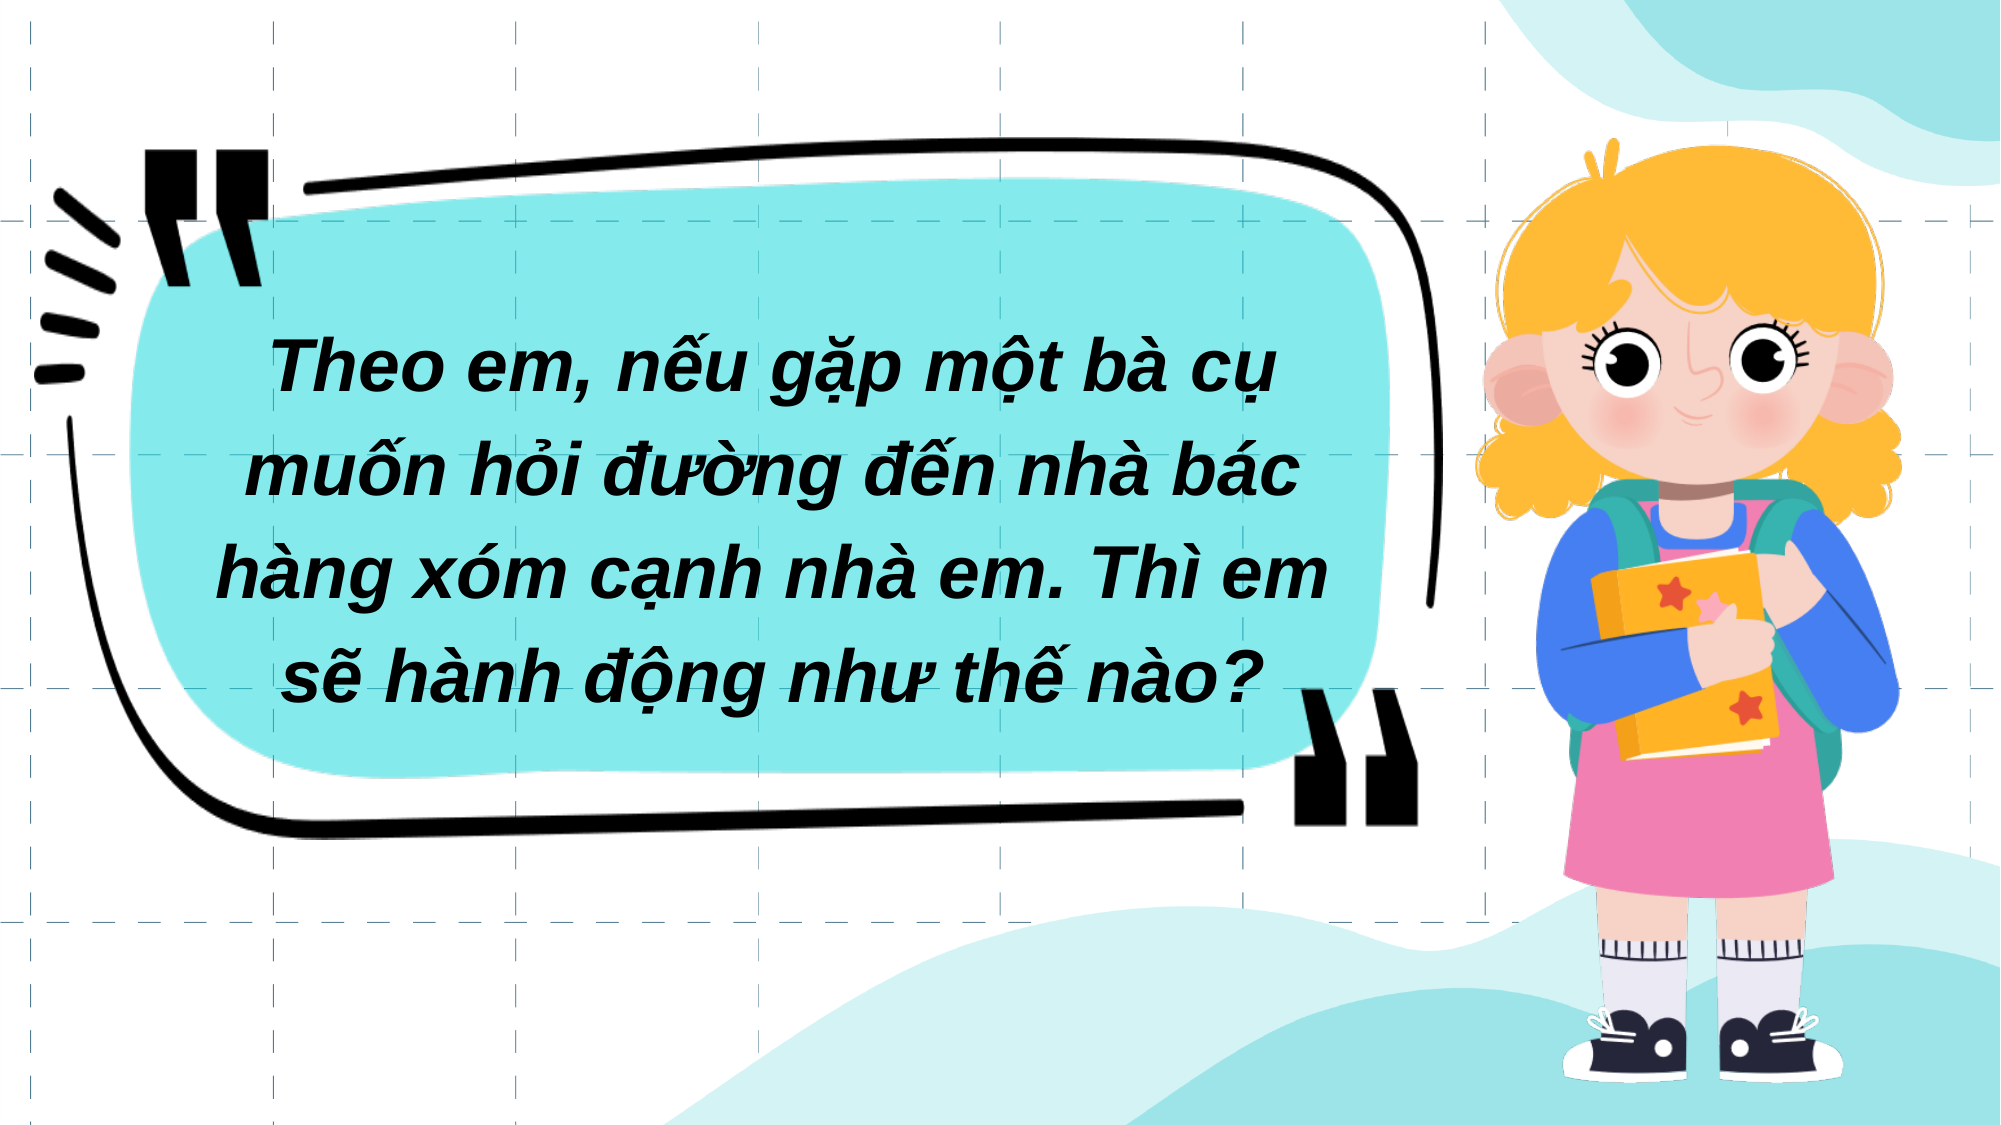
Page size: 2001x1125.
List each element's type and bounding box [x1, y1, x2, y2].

text_box [34, 137, 1443, 840]
picture [0, 0, 2000, 1125]
